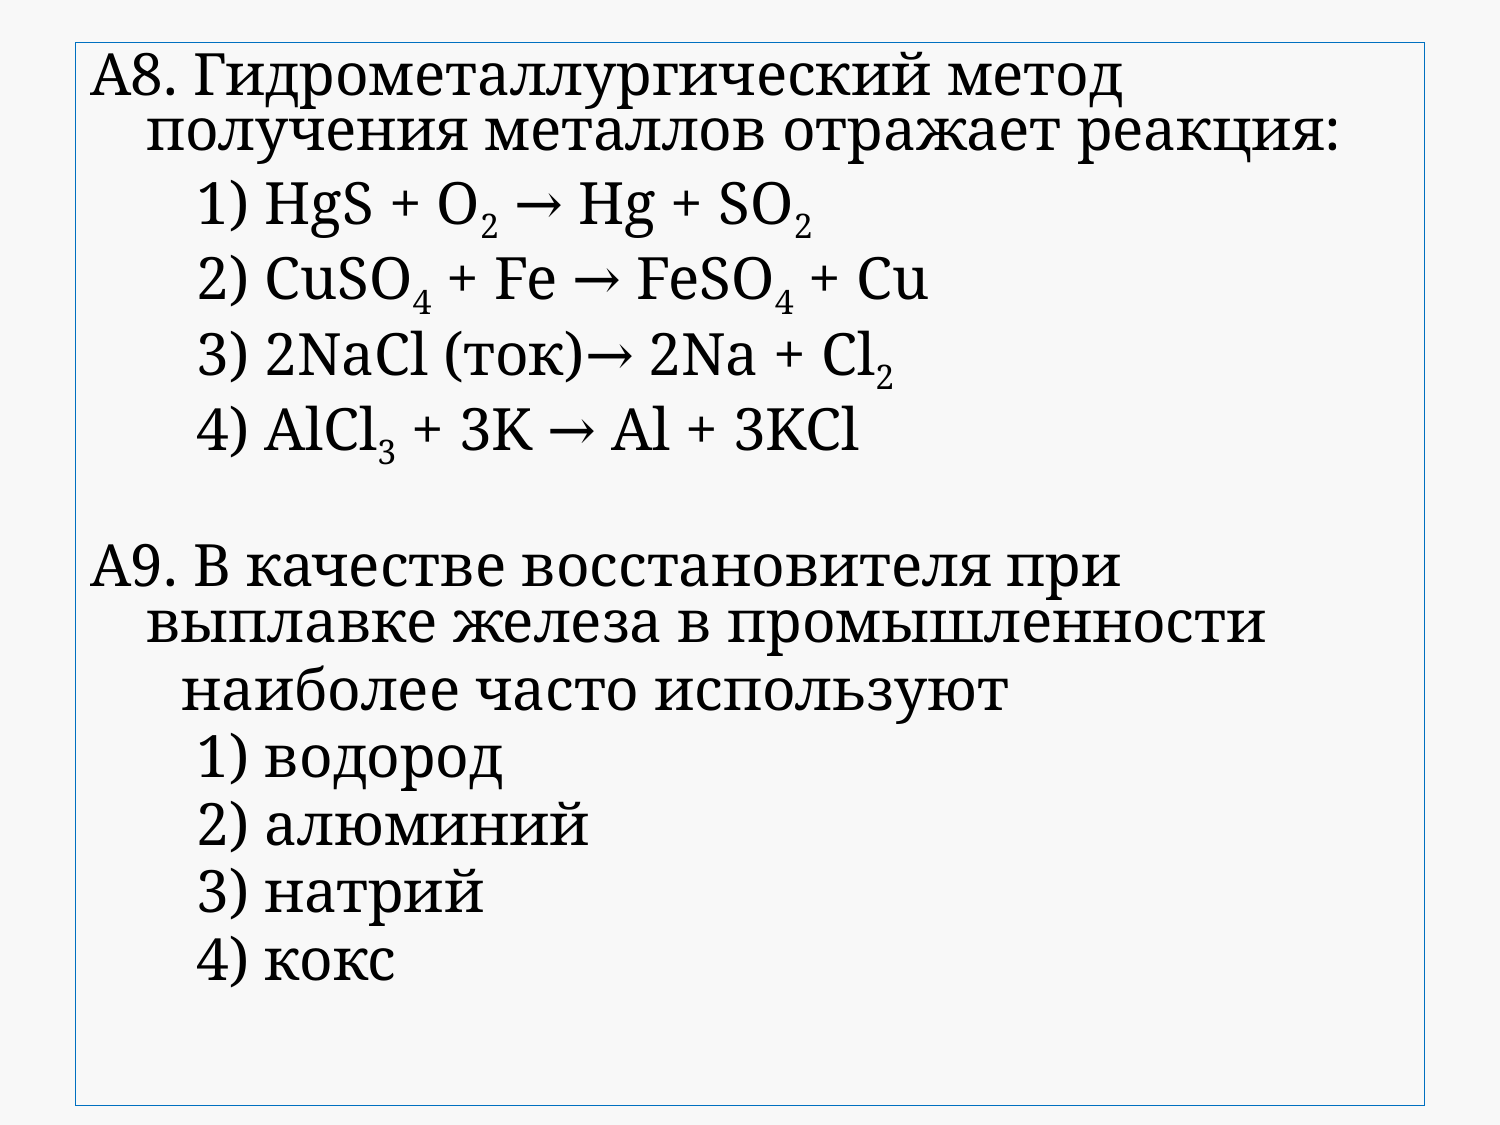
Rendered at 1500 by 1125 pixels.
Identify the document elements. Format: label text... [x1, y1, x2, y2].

list А8. Гидрометаллургический метод получения металлов отражает реакция: 1) HgS + O2 → Hg + SO2 2) CuSO4 + Fe → FeSO4 + Cu 3) 2NaCl (ток)→ 2Na + Cl2 4) AlCl3 + 3K → Al + 3KCl А9. В качестве восстановителя при выплавке железа в промышленности наиболее часто используют 1) водород 2) алюминий 3) натрий 4) кокс [75, 42, 1425, 1106]
